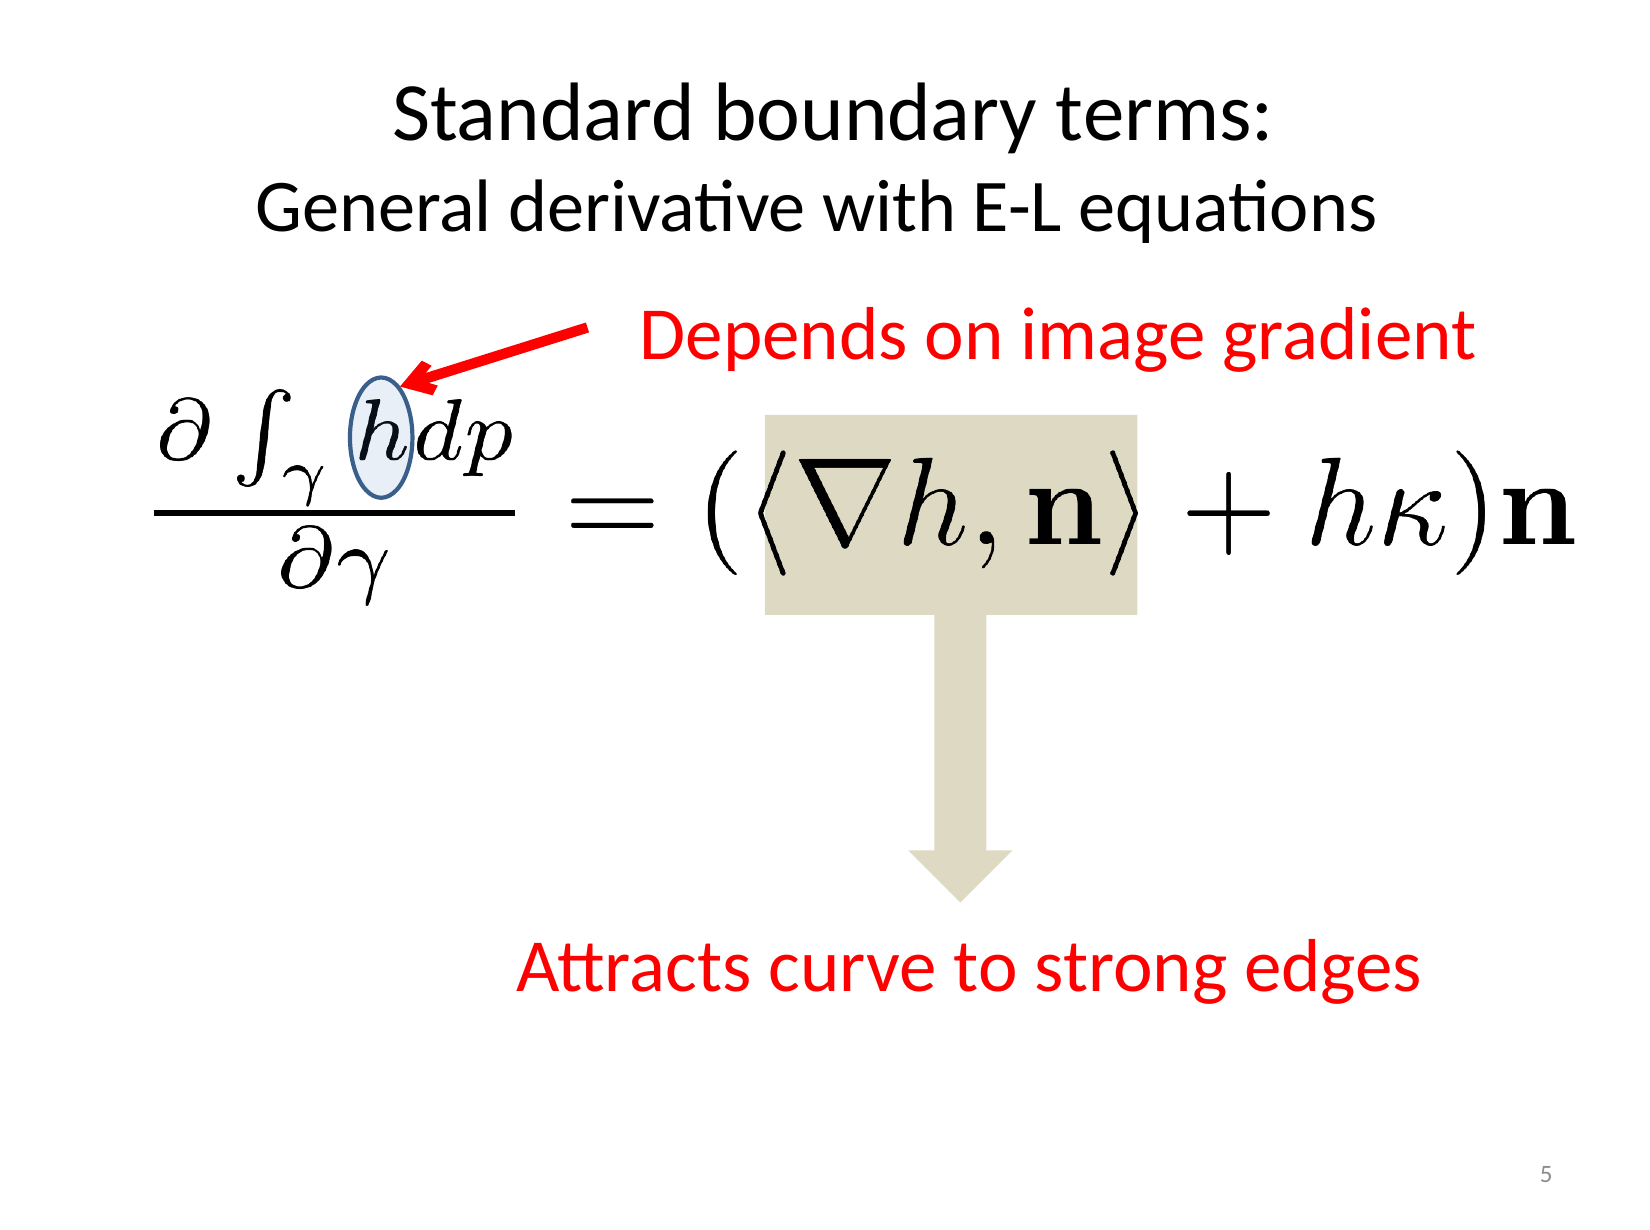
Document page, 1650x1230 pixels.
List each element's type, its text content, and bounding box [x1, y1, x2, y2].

slide_number 5 [1182, 1140, 1568, 1206]
text_box Attracts curve to strong edges [501, 908, 1455, 1014]
text_box Depends on image gradient [624, 277, 1509, 383]
text_box [908, 614, 1013, 903]
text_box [399, 327, 588, 387]
text_box Standard boundary terms: General derivative with E-L equations [82, 49, 1568, 255]
picture [153, 389, 1576, 606]
text_box [360, 375, 394, 388]
